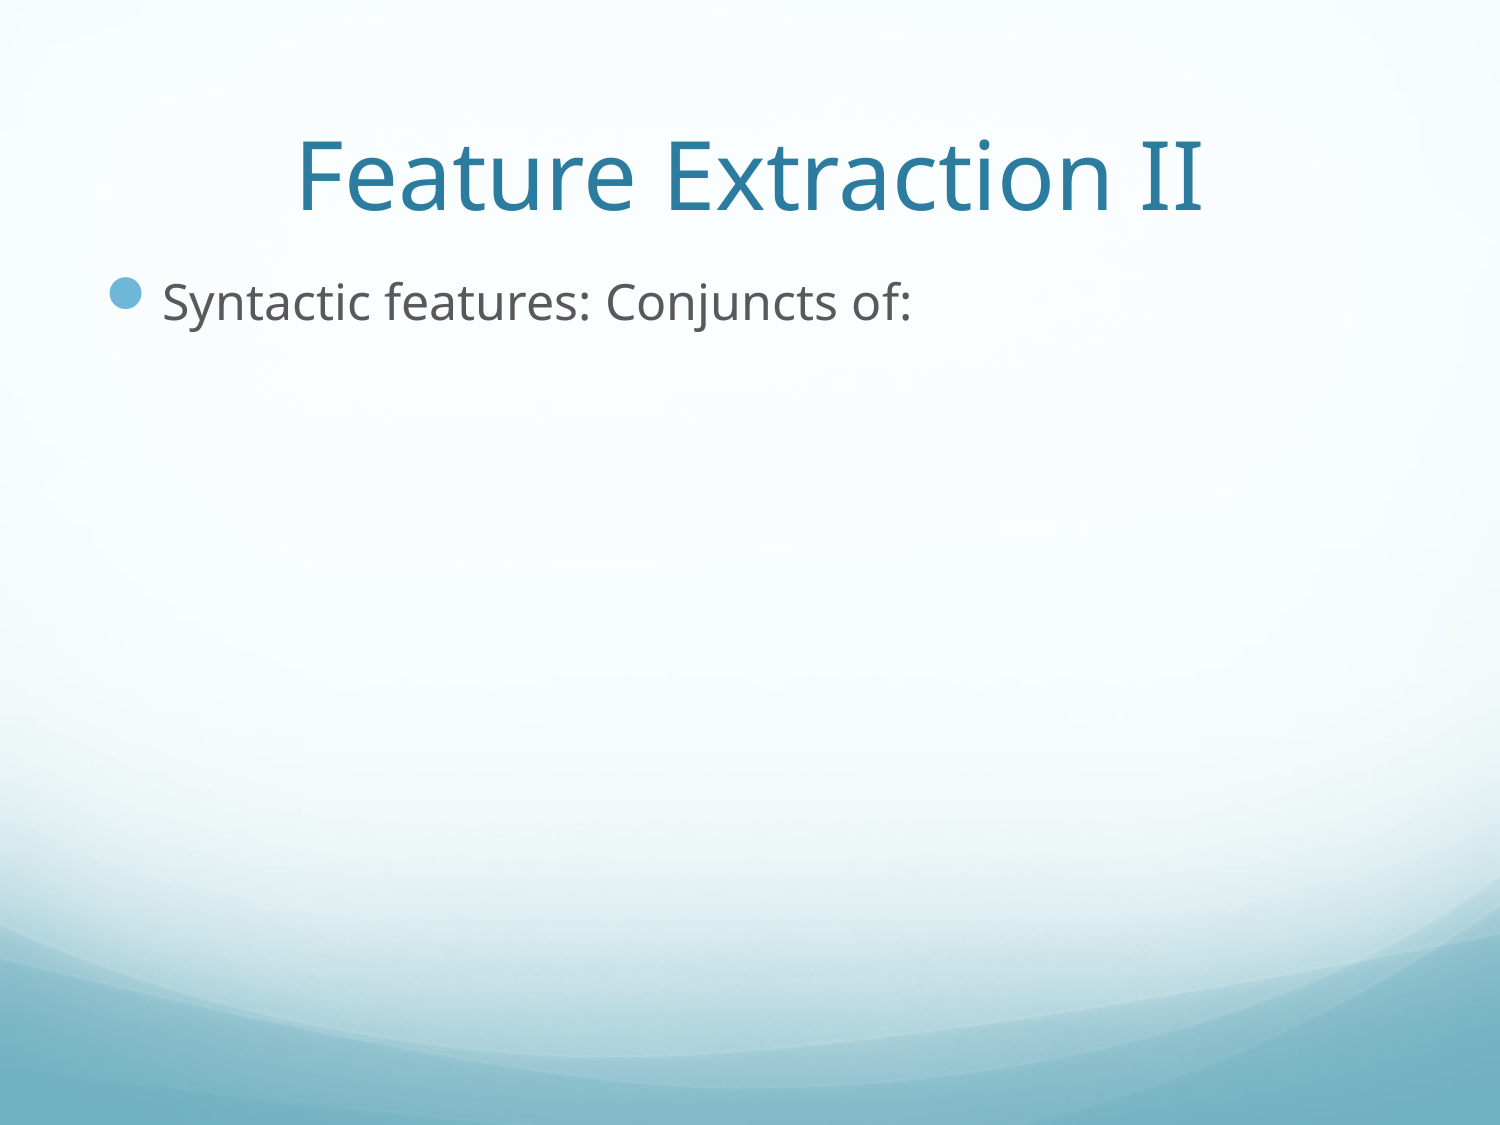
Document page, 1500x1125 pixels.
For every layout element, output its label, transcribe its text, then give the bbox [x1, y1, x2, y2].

title Feature Extraction II [90, 17, 1410, 237]
list Syntactic features: Conjuncts of: [90, 262, 1410, 975]
